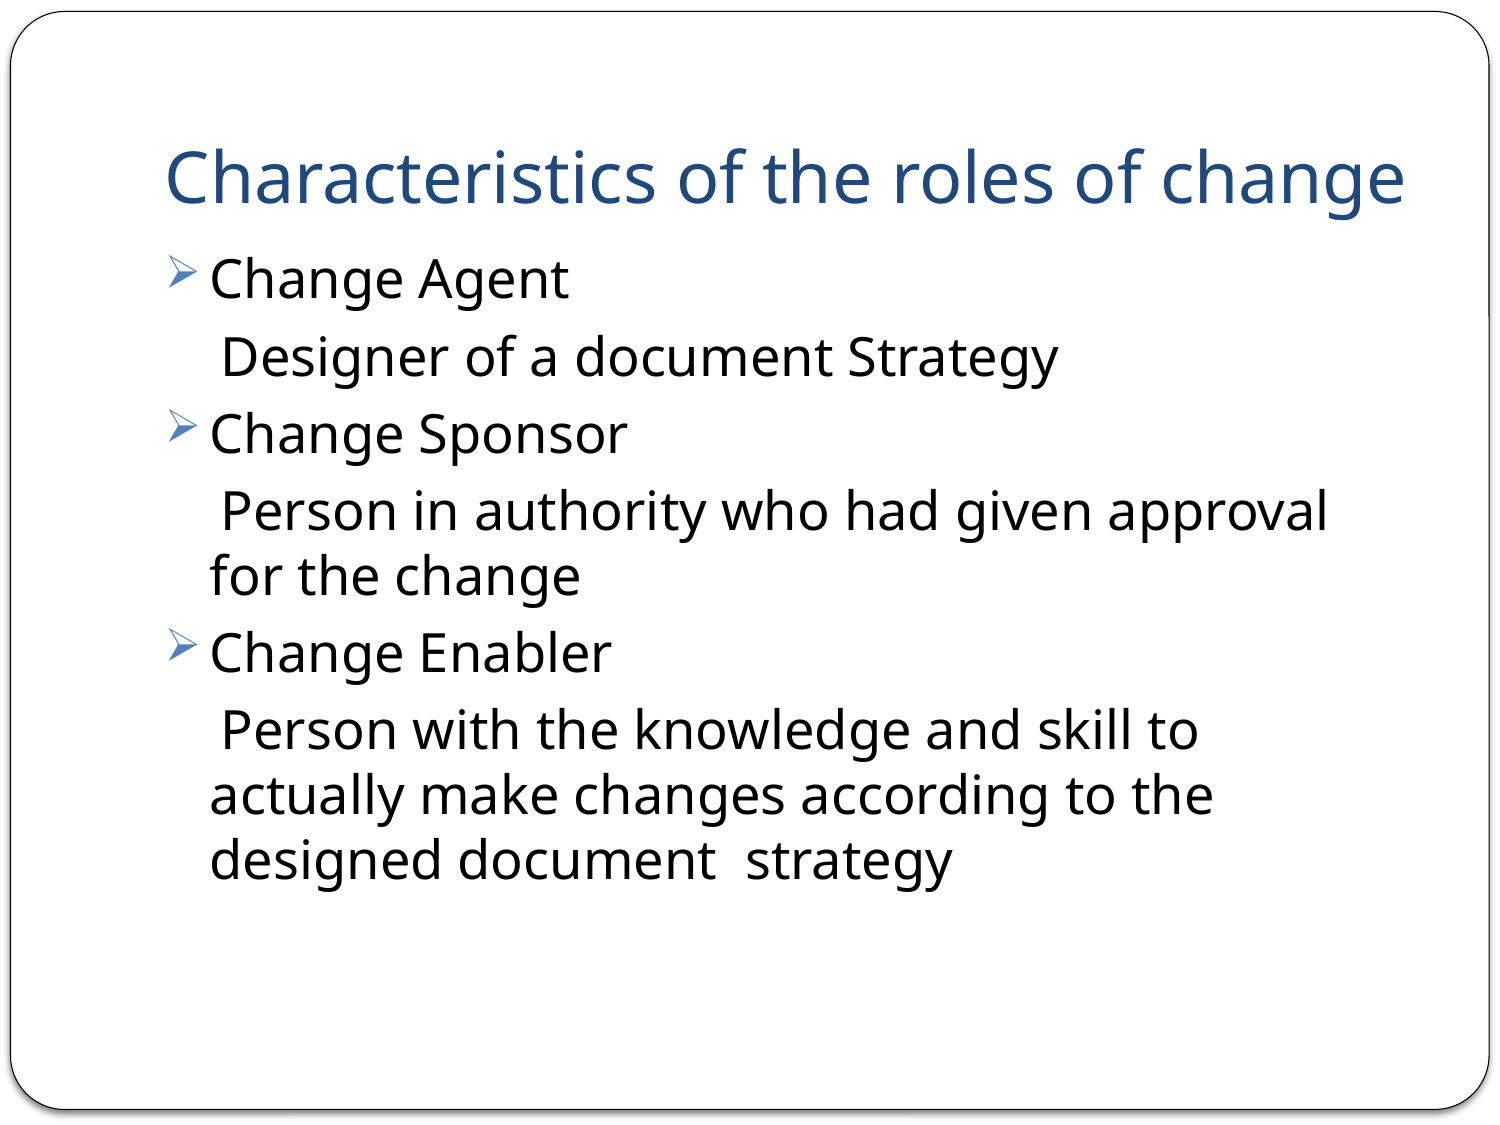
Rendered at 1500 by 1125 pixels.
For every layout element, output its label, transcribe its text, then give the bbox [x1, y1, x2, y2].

title Characteristics of the roles of change [150, 45, 1425, 233]
list Change Agent Designer of a document Strategy Change Sponsor Person in authority who had given approval for the change Change Enabler Person with the knowledge and skill to actually make changes according to the designed document strategy [150, 237, 1425, 988]
